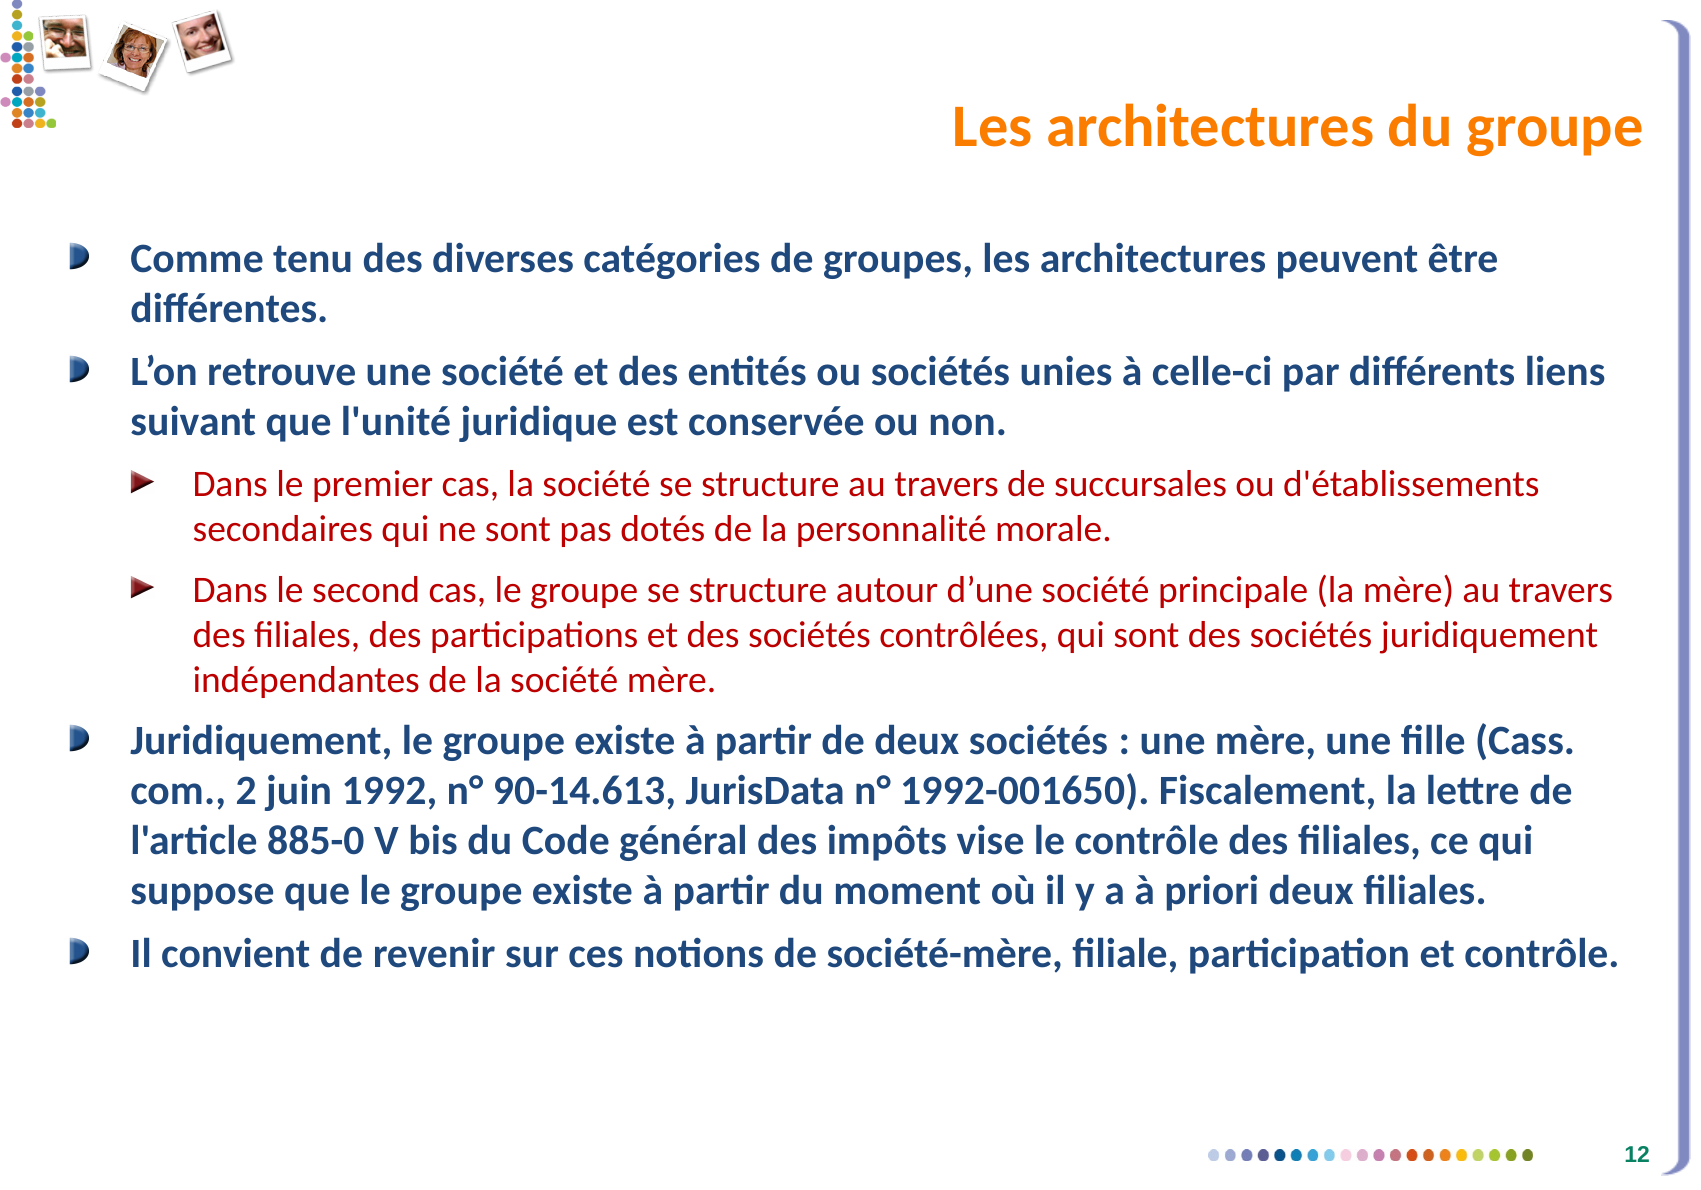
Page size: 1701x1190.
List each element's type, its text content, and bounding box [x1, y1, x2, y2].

list Comme tenu des diverses catégories de groupes, les architectures peuvent être différentes. L’on retrouve une société et des entités ou sociétés unies à celle-ci par différents liens suivant que l'unité juridique est conservée ou non. Dans le premier cas, la société se structure au travers de succursales ou d'établissements secondaires qui ne sont pas dotés de la personnalité morale. Dans le second cas, le groupe se structure autour d’une société principale (la mère) au travers des filiales, des participations et des sociétés contrôlées, qui sont des sociétés juridiquement indépendantes de la société mère. Juridiquement, le groupe existe à partir de deux sociétés : une mère, une fille (Cass. com., 2 juin 1992, n° 90-14.613, JurisData n° 1992-001650). Fiscalement, la lettre de l'article 885-0 V bis du Code général des impôts vise le contrôle des filiales, ce qui suppose que le groupe existe à partir du moment où il y a à priori deux filiales. Il convient de revenir sur ces notions de société-mère, filiale, participation et contrôle. [52, 223, 1641, 1063]
picture [130, 575, 155, 599]
picture [68, 723, 91, 753]
picture [1661, 20, 1691, 1176]
picture [1, 0, 233, 128]
picture [68, 354, 91, 384]
picture [68, 936, 91, 966]
title Les architectures du groupe [71, 47, 1661, 198]
picture [1208, 1149, 1533, 1161]
picture [68, 241, 91, 271]
picture [130, 469, 155, 494]
